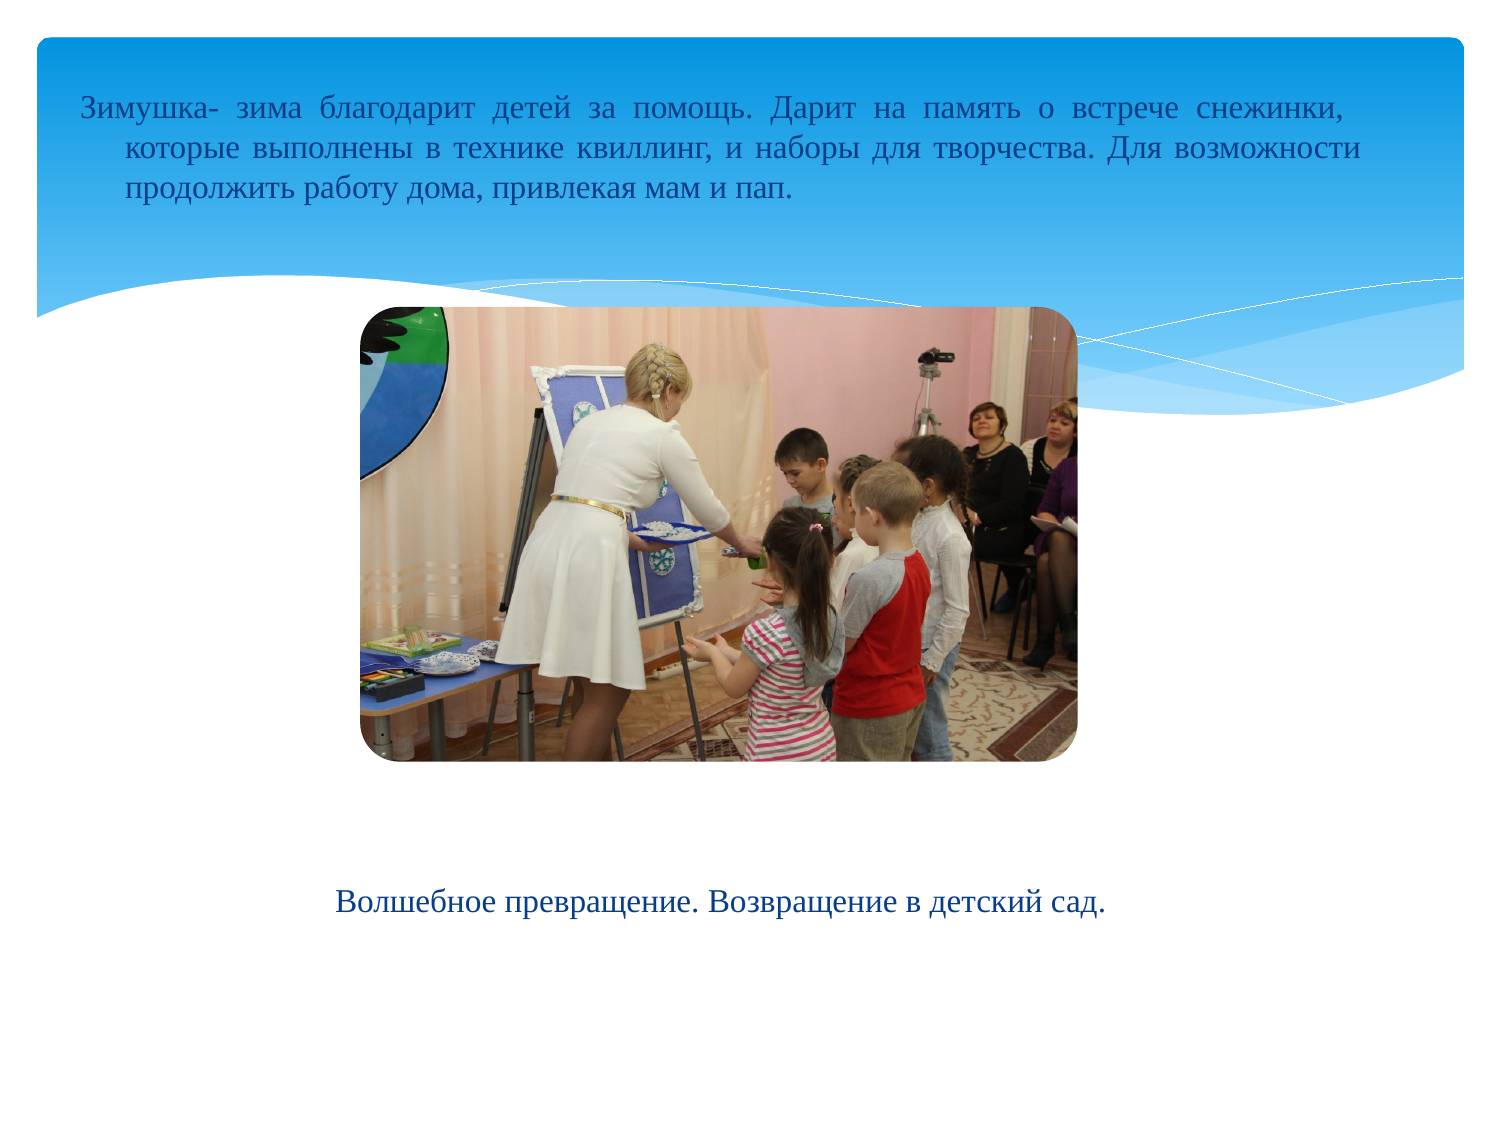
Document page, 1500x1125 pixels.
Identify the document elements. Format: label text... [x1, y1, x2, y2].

picture [359, 306, 1078, 762]
list Зимушка- зима благодарит детей за помощь. Дарит на память о встрече снежинки, которые выполнены в технике квиллинг, и наборы для творчества. Для возможности продолжить работу дома, привлекая мам и пап. Волшебное превращение. Возвращение в детский сад. [64, 78, 1378, 968]
